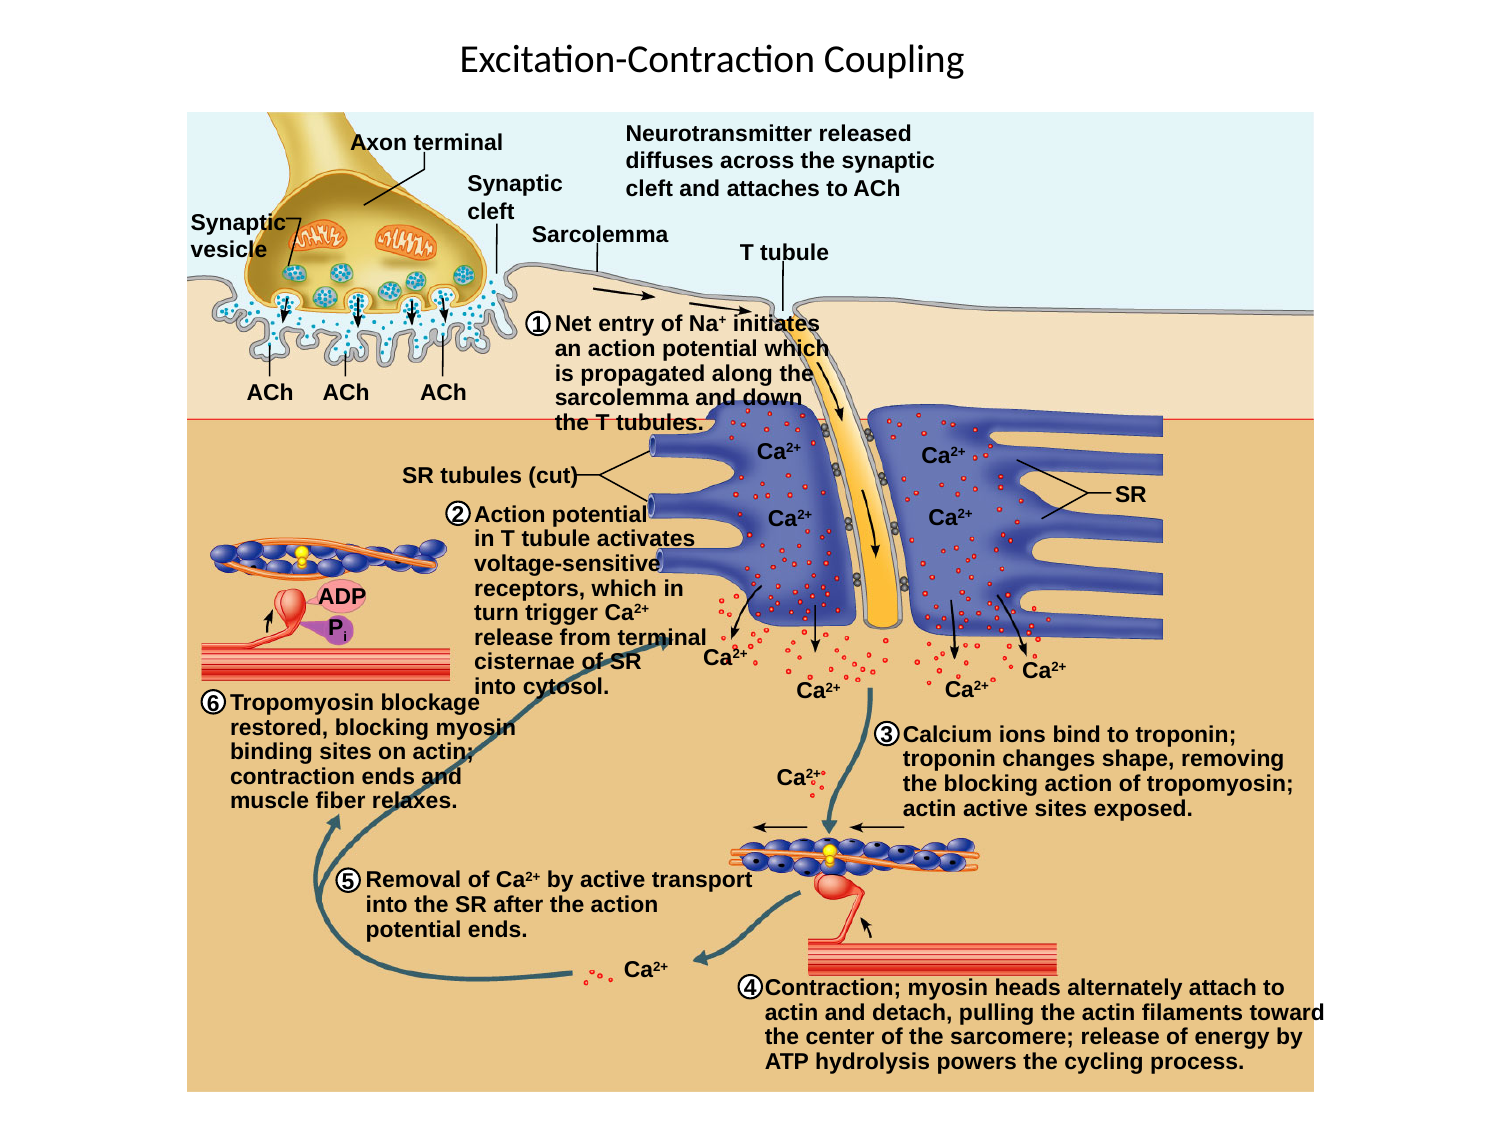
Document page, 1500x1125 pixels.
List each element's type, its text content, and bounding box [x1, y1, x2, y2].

title Excitation-Contraction Coupling [99, 24, 1325, 88]
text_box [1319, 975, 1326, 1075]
picture [187, 112, 1314, 1092]
